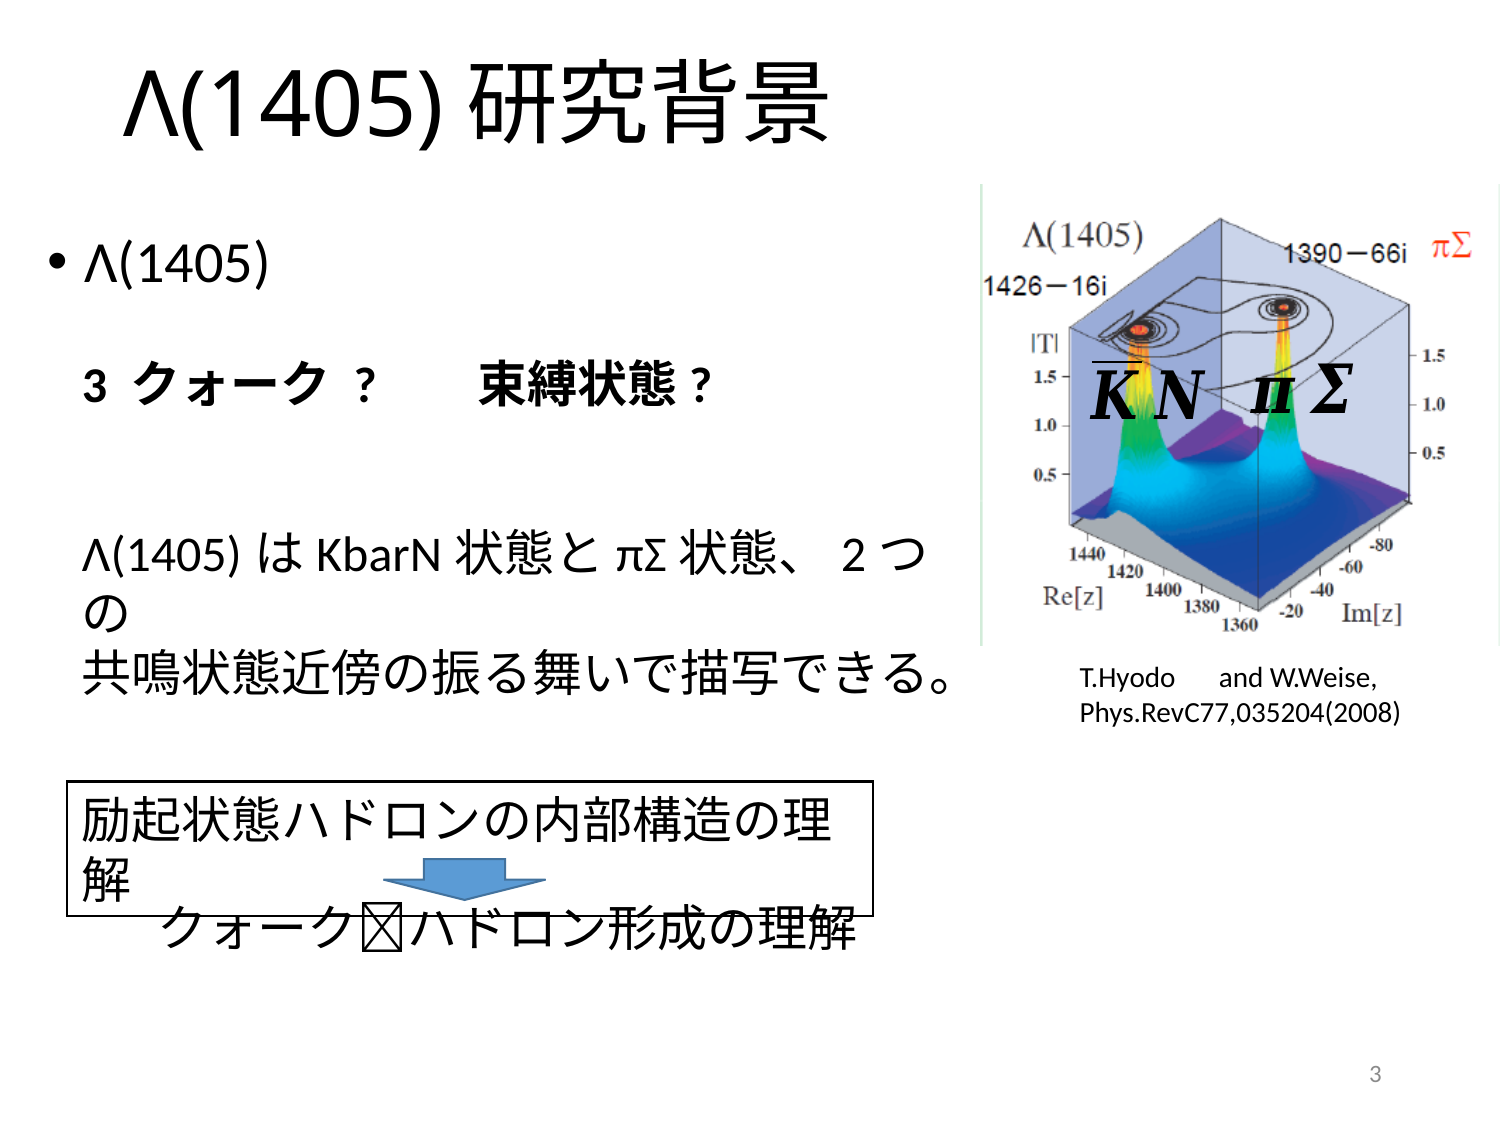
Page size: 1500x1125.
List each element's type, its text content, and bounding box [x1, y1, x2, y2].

slide_number 3 [1059, 1042, 1397, 1103]
text_box Λ(1405) [32, 224, 293, 291]
text_box 励起状態ハドロンの内部構造の理解 [66, 780, 874, 917]
text_box Λ(1405)はKbarN状態とπΣ状態、2つの 共鳴状態近傍の振る舞いで描写できる。 [67, 514, 961, 710]
picture [980, 184, 1500, 646]
text_box 3 クォーク ? [67, 345, 409, 481]
title Λ(1405)研究背景 [108, 0, 1403, 216]
text_box [383, 858, 546, 902]
text_box T.Hyodo and W.Weise, Phys.RevC77,035204(2008) [1064, 650, 1432, 736]
text_box クォークハドロン形成の理解 [142, 889, 872, 964]
